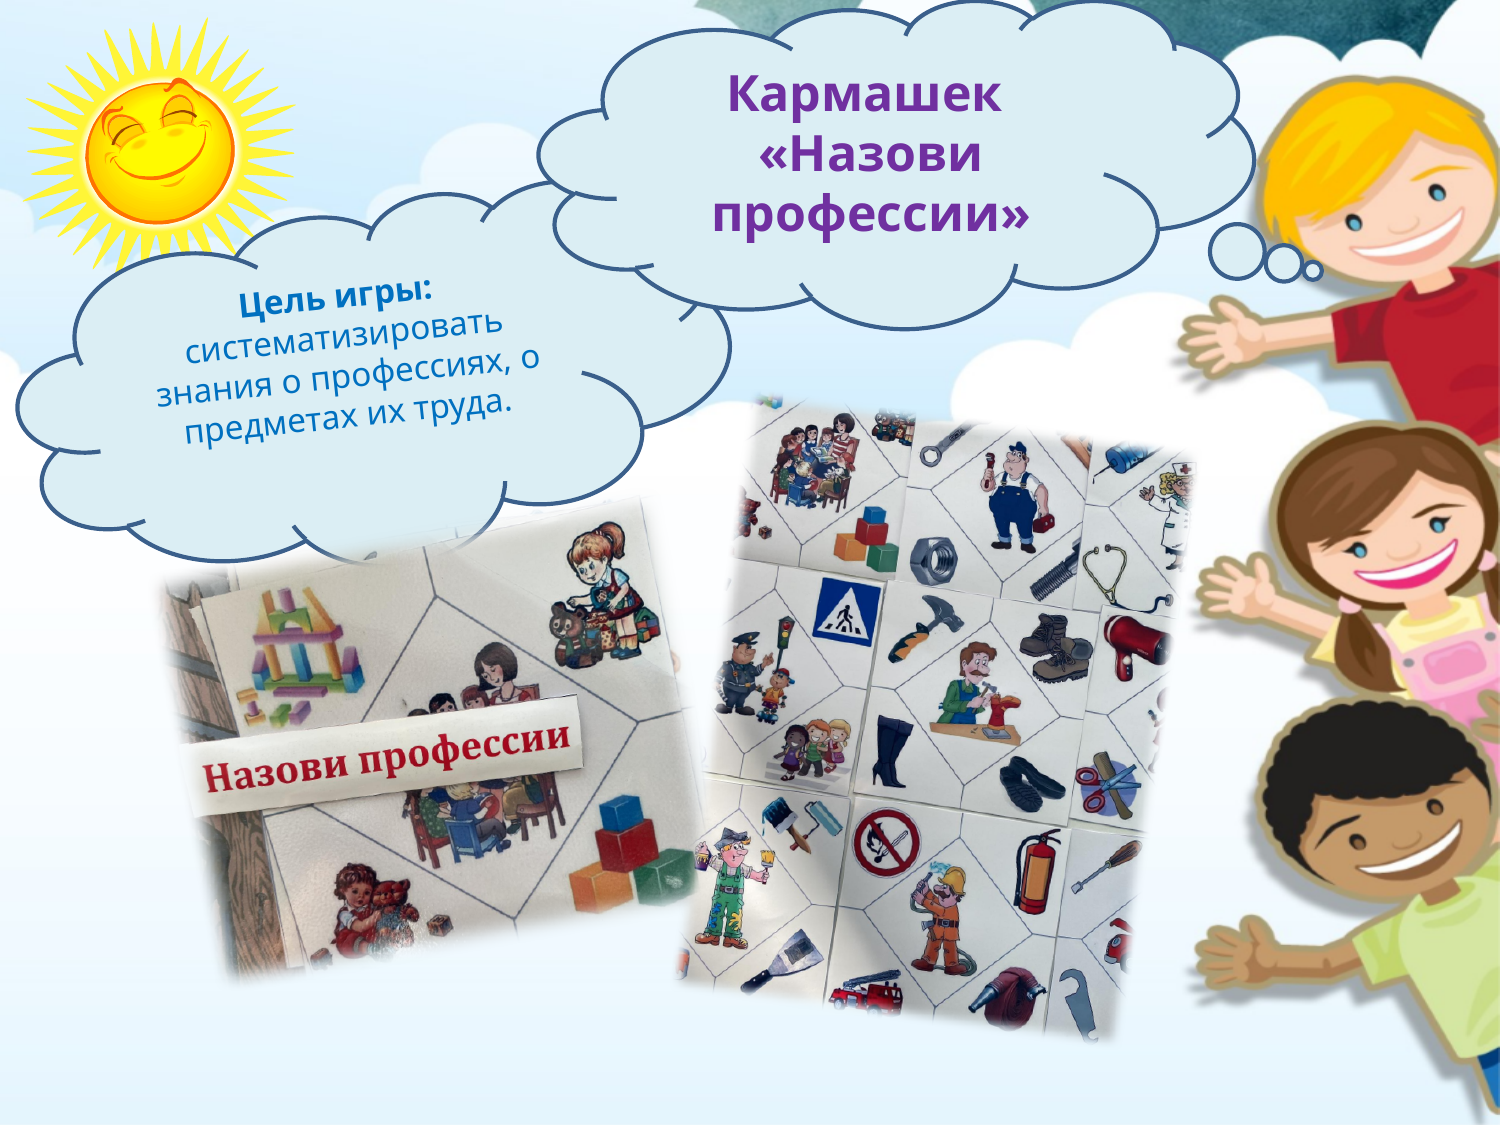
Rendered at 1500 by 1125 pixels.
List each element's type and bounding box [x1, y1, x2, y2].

picture [706, 414, 1165, 1025]
picture [173, 522, 702, 957]
list [0, 0, 1500, 1125]
picture [13, 17, 306, 292]
